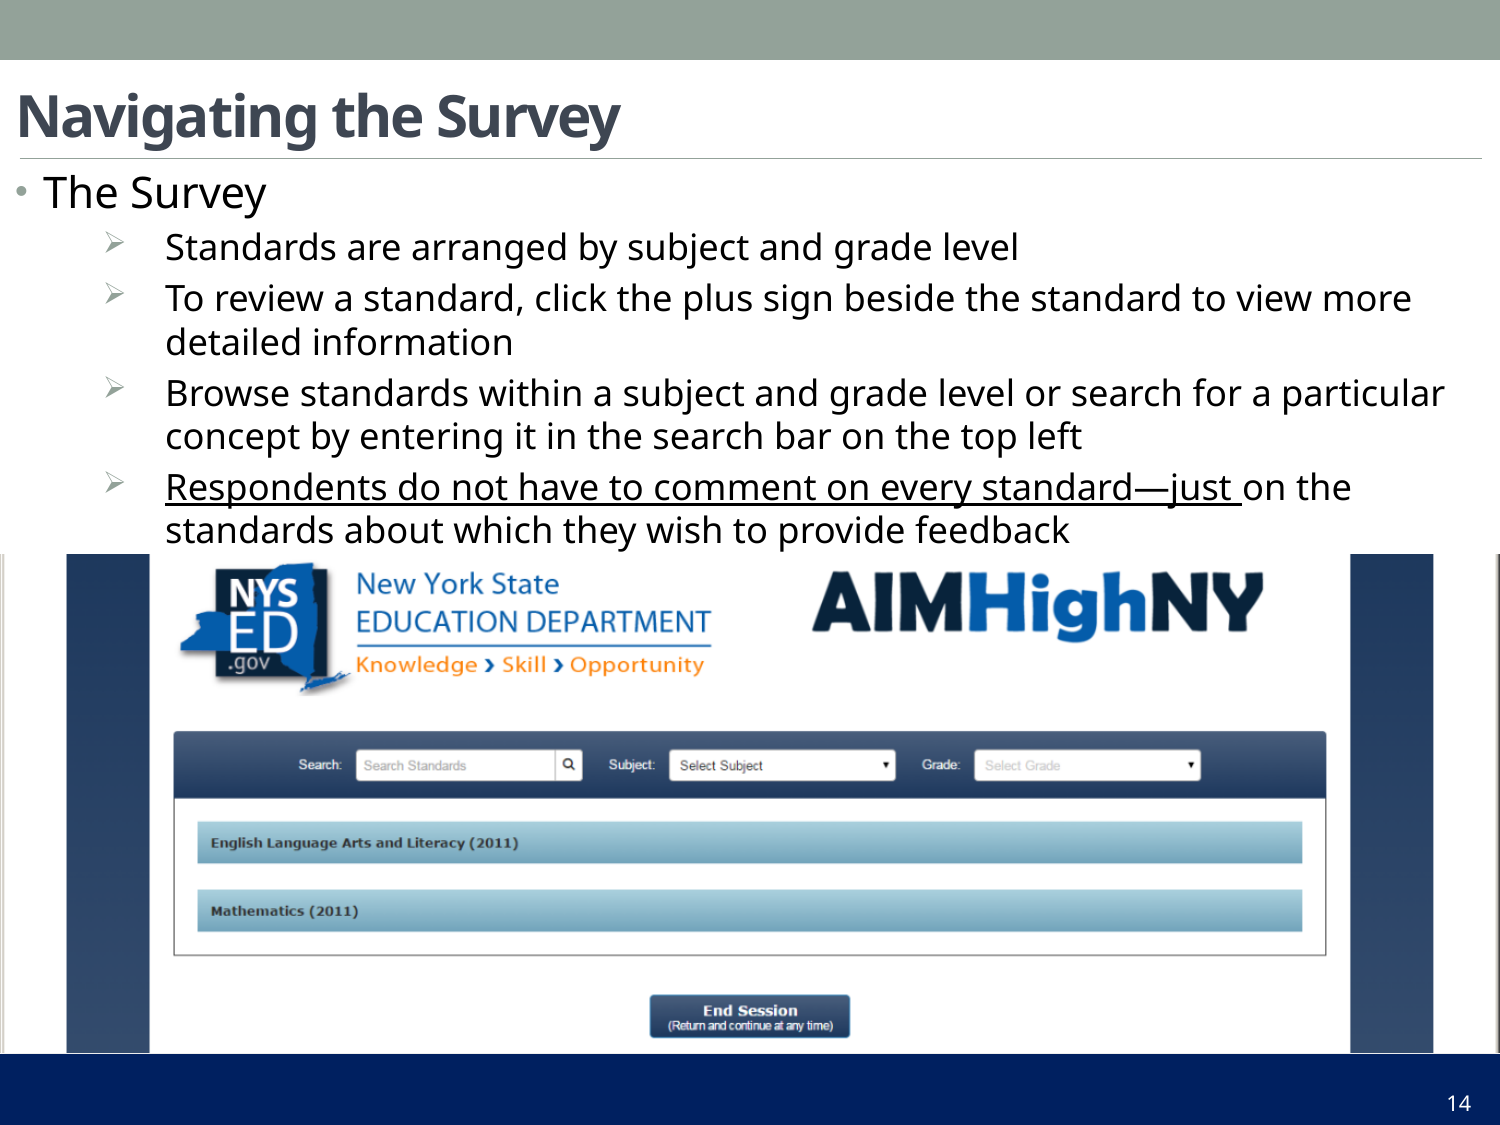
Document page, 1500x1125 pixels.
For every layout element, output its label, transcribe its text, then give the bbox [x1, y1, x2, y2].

picture [0, 554, 1500, 1053]
title Navigating the Survey [0, 46, 1500, 157]
text_box 14 [1327, 1060, 1487, 1121]
list The Survey Standards are arranged by subject and grade level To review a standard, click the plus sign beside the standard to view more detailed information Browse standards within a subject and grade level or search for a particular concept by entering it in the search bar on the top left Respondents do not have to comment on every standard—just on the standards about which they wish to provide feedback [0, 157, 1500, 552]
